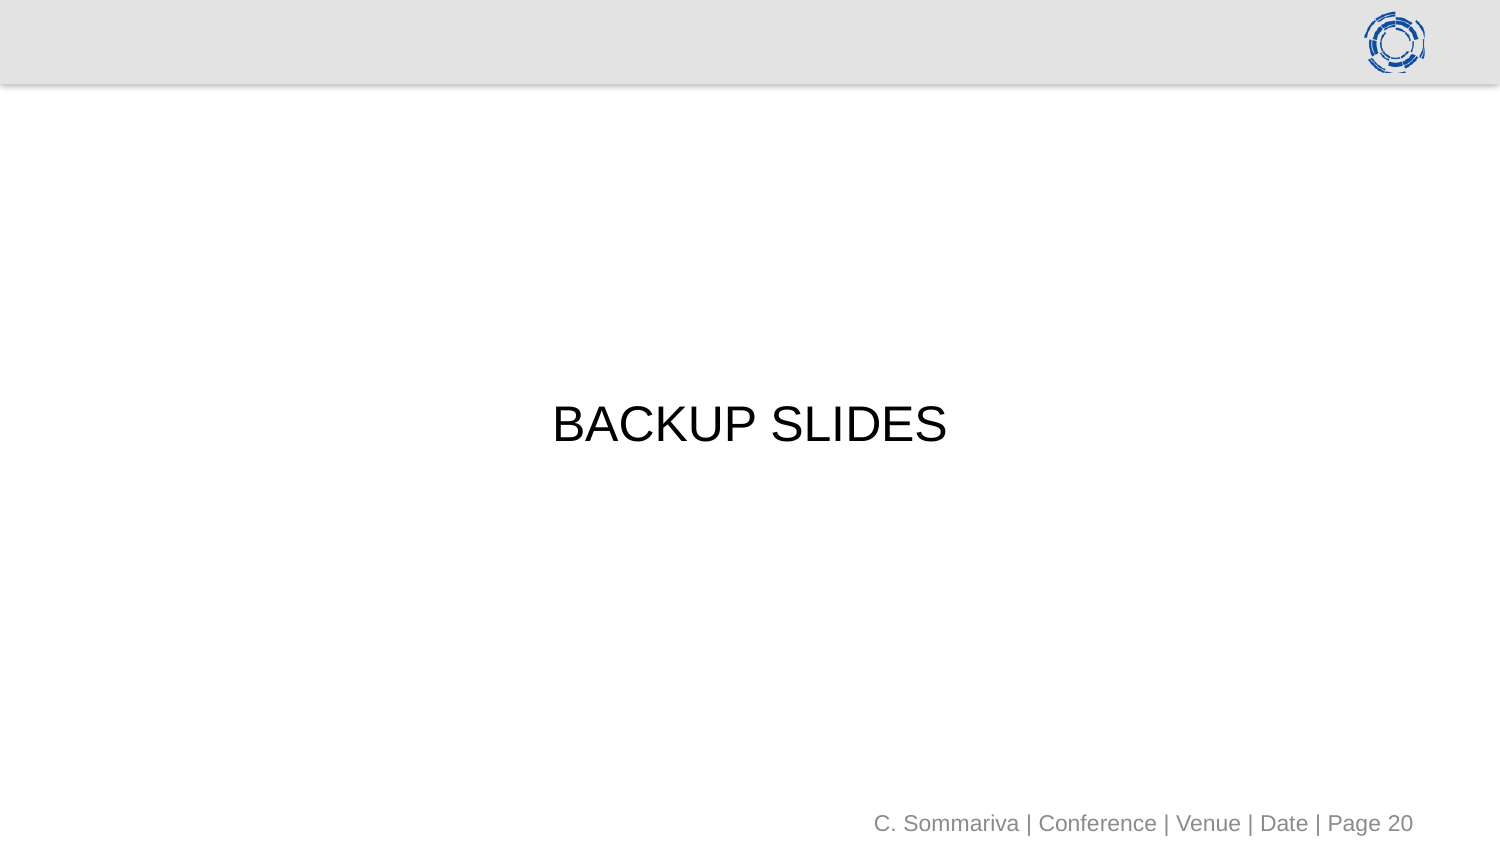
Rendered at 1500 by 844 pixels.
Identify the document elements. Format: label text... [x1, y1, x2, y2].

list BACKUP SLIDES [75, 173, 1425, 777]
footer C. Sommariva | Conference | Venue | Date | Page 20 [76, 805, 1429, 839]
